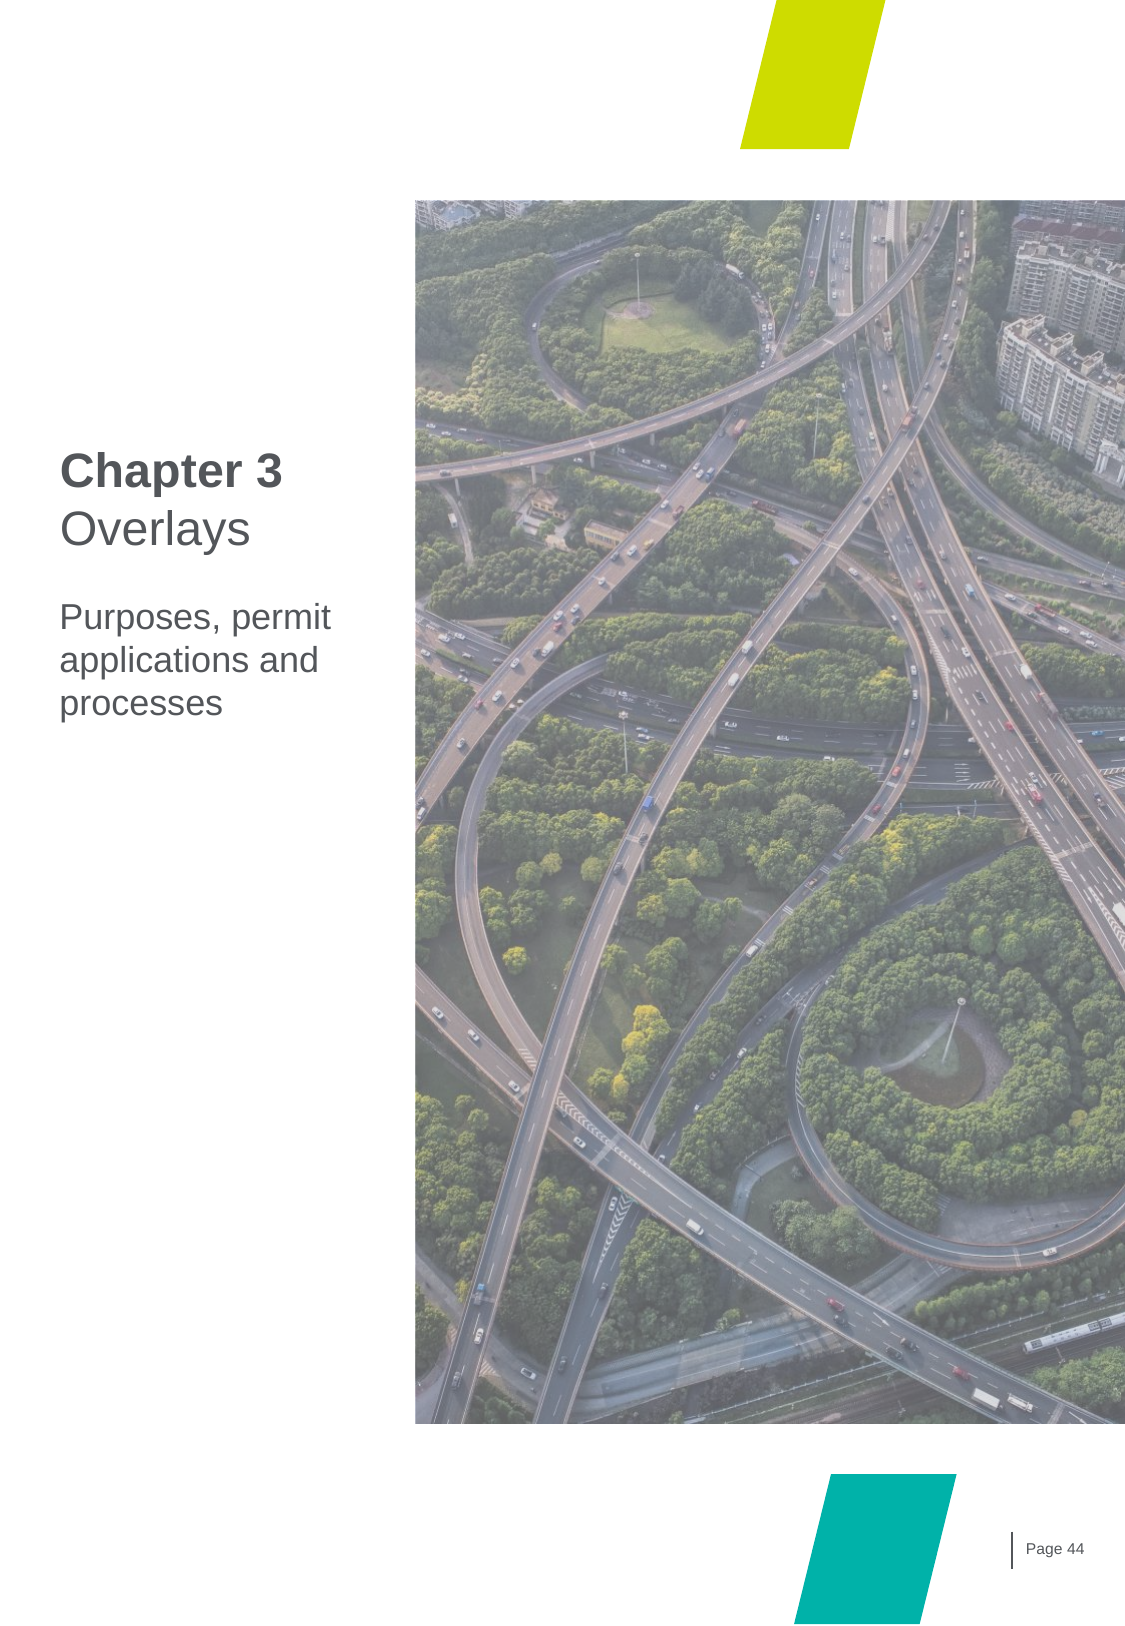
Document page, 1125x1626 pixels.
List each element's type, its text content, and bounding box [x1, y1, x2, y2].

title Chapter 3 Overlays [59, 299, 415, 556]
picture [415, 200, 1125, 1425]
subtitle Purposes, permit applications and processes [59, 593, 415, 909]
slide_number Page 44 [1025, 1505, 1093, 1591]
